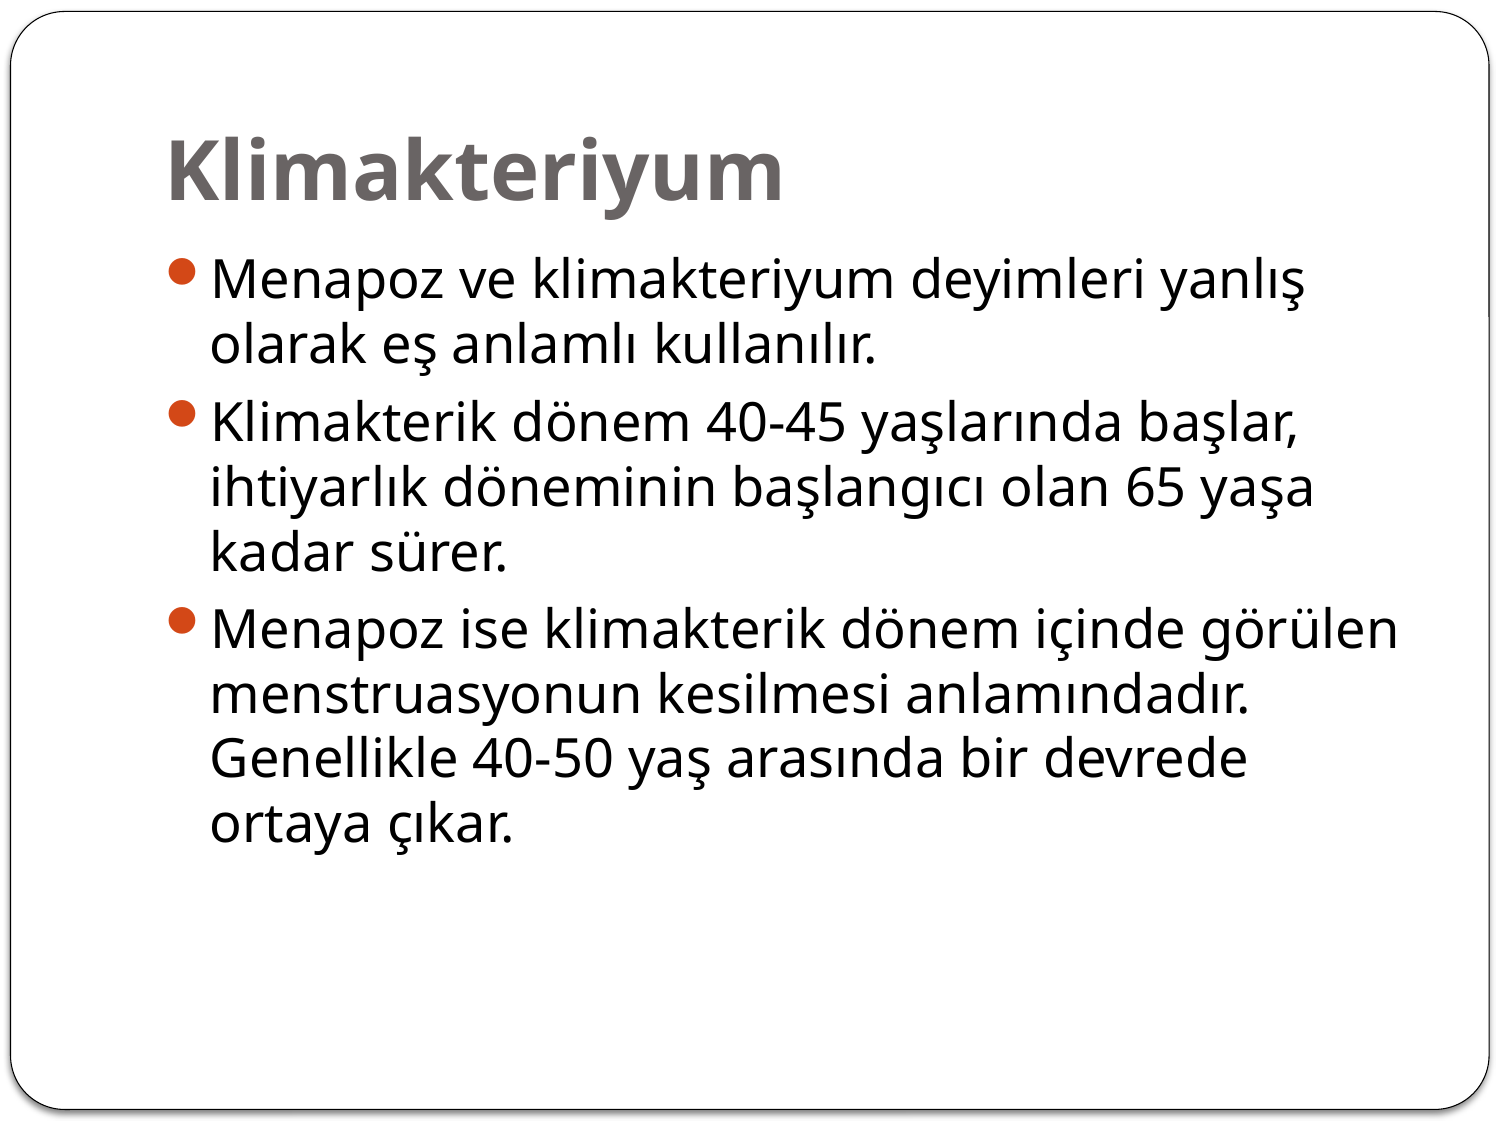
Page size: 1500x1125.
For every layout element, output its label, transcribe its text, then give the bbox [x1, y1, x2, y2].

list Menapoz ve klimakteriyum deyimleri yanlış olarak eş anlamlı kullanılır. Klimakterik dönem 40-45 yaşlarında başlar, ihtiyarlık döneminin başlangıcı olan 65 yaşa kadar sürer. Menapoz ise klimakterik dönem içinde görülen menstruasyonun kesilmesi anlamındadır. Genellikle 40-50 yaş arasında bir devrede ortaya çıkar. [150, 237, 1425, 988]
title Klimakteriyum [150, 45, 1425, 233]
